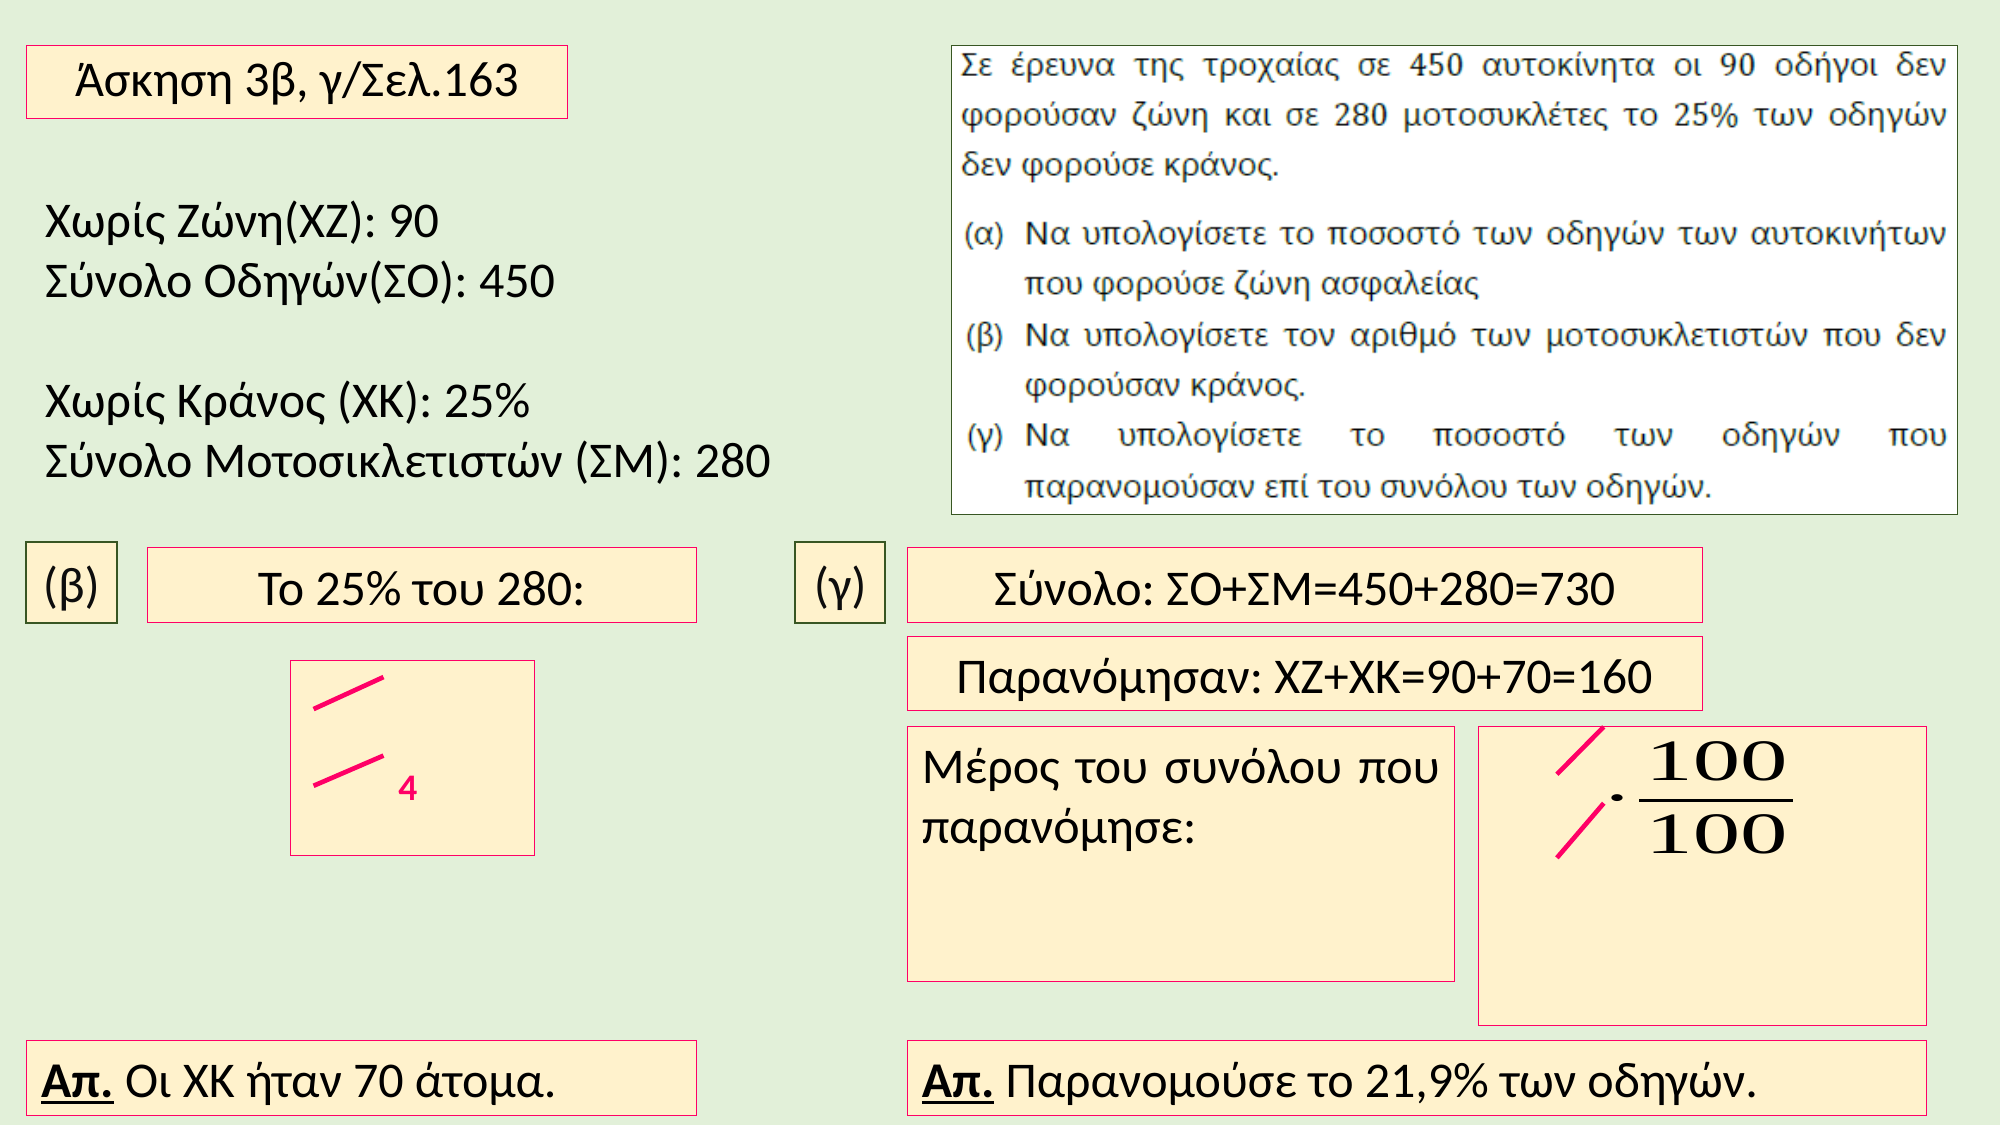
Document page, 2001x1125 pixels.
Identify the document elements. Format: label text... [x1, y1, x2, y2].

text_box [1556, 803, 1604, 858]
text_box Παρανόμησαν: ΧΖ+ΧΚ=90+70=160 [907, 636, 1703, 711]
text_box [1556, 726, 1604, 775]
text_box Άσκηση 3β, γ/Σελ.163 [26, 45, 568, 119]
text_box Το 25% του 280: [147, 547, 697, 623]
text_box Απ. Οι ΧΚ ήταν 70 άτομα. [26, 1040, 697, 1116]
text_box (γ) [794, 541, 886, 624]
text_box Χωρίς Ζώνη(ΧΖ): 90 Σύνολο Οδηγών(ΣΟ): 450 Χωρίς Κράνος (ΧΚ): 25% Σύνολο Μοτοσικλετιστών (ΣΜ): 280 [30, 180, 796, 496]
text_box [290, 660, 535, 911]
text_box Σύνολο: ΣΟ+ΣΜ=450+280=730 [907, 547, 1703, 623]
picture [951, 45, 1958, 515]
text_box (β) [25, 541, 118, 624]
text_box Απ. Παρανομούσε το 21,9% των οδηγών. [907, 1040, 1927, 1116]
